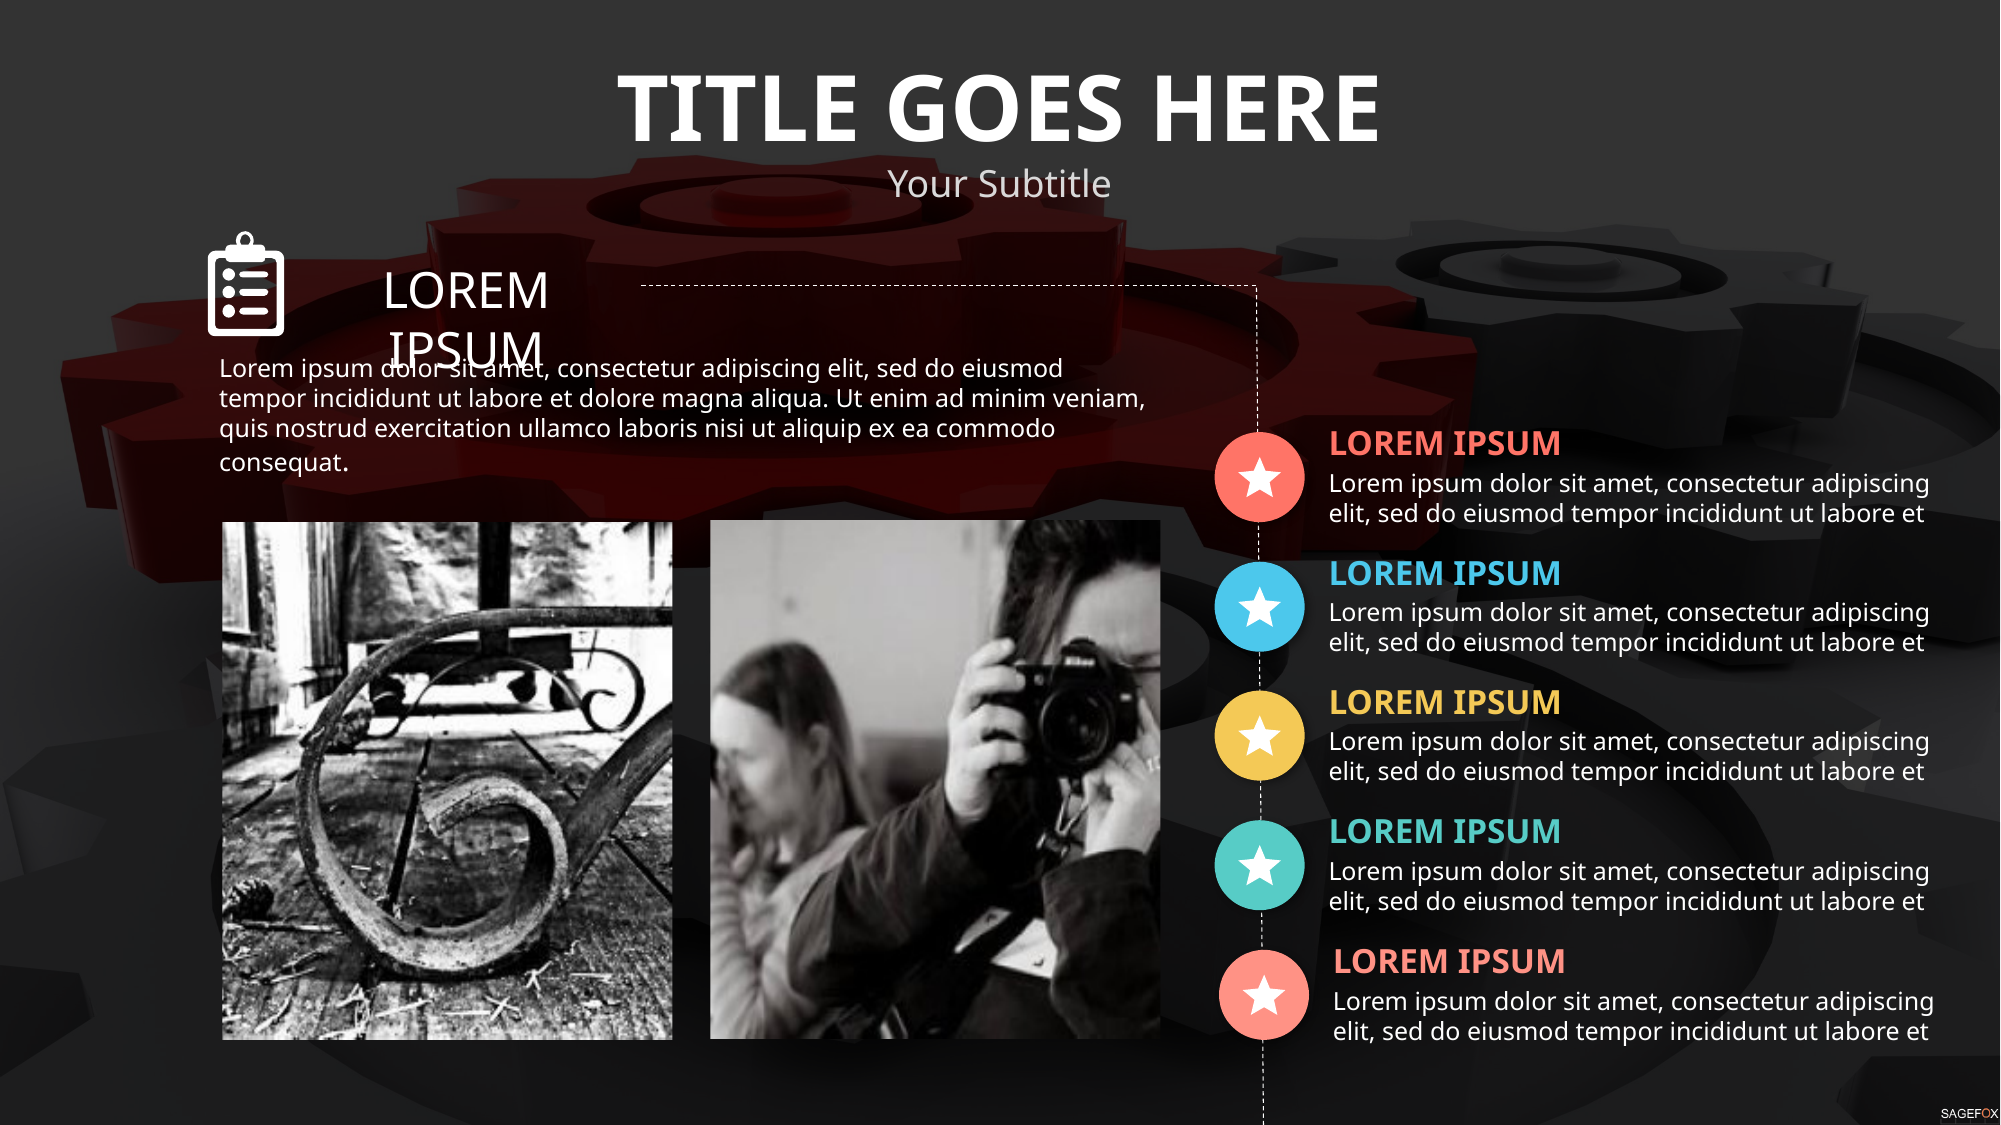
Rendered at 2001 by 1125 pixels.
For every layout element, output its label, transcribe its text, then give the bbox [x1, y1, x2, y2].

text_box [221, 521, 673, 1041]
text_box TITLE GOES HERE Your Subtitle [548, 42, 1452, 212]
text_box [1214, 690, 1305, 781]
text_box LOREM IPSUM [292, 250, 642, 344]
text_box LOREM IPSUM Lorem ipsum dolor sit amet, consectetur adipiscing elit, sed do eiusmod tempor incididunt ut labore et [1318, 805, 1953, 921]
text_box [1256, 652, 1264, 690]
text_box [709, 520, 1161, 1039]
text_box LOREM IPSUM Lorem ipsum dolor sit amet, consectetur adipiscing elit, sed do eiusmod tempor incididunt ut labore et [1318, 417, 1953, 533]
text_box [1256, 911, 1264, 949]
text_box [1256, 781, 1264, 820]
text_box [207, 231, 285, 337]
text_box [1256, 287, 1264, 432]
text_box Lorem ipsum dolor sit amet, consectetur adipiscing elit, sed do eiusmod tempor incididunt ut labore et dolore magna aliqua. Ut enim ad minim veniam, quis nostrud exercitation ullamco laboris nisi ut aliquip ex ea commodo consequat. [204, 344, 1168, 485]
picture [0, 0, 2001, 1125]
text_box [1218, 949, 1309, 1040]
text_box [1256, 523, 1264, 561]
text_box LOREM IPSUM Lorem ipsum dolor sit amet, consectetur adipiscing elit, sed do eiusmod tempor incididunt ut labore et [1318, 675, 1953, 791]
text_box LOREM IPSUM Lorem ipsum dolor sit amet, consectetur adipiscing elit, sed do eiusmod tempor incididunt ut labore et [1318, 546, 1953, 662]
text_box LOREM IPSUM Lorem ipsum dolor sit amet, consectetur adipiscing elit, sed do eiusmod tempor incididunt ut labore et [1322, 935, 1958, 1050]
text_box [1256, 1040, 1264, 1125]
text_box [1214, 561, 1305, 652]
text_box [1214, 820, 1305, 911]
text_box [1214, 432, 1305, 523]
